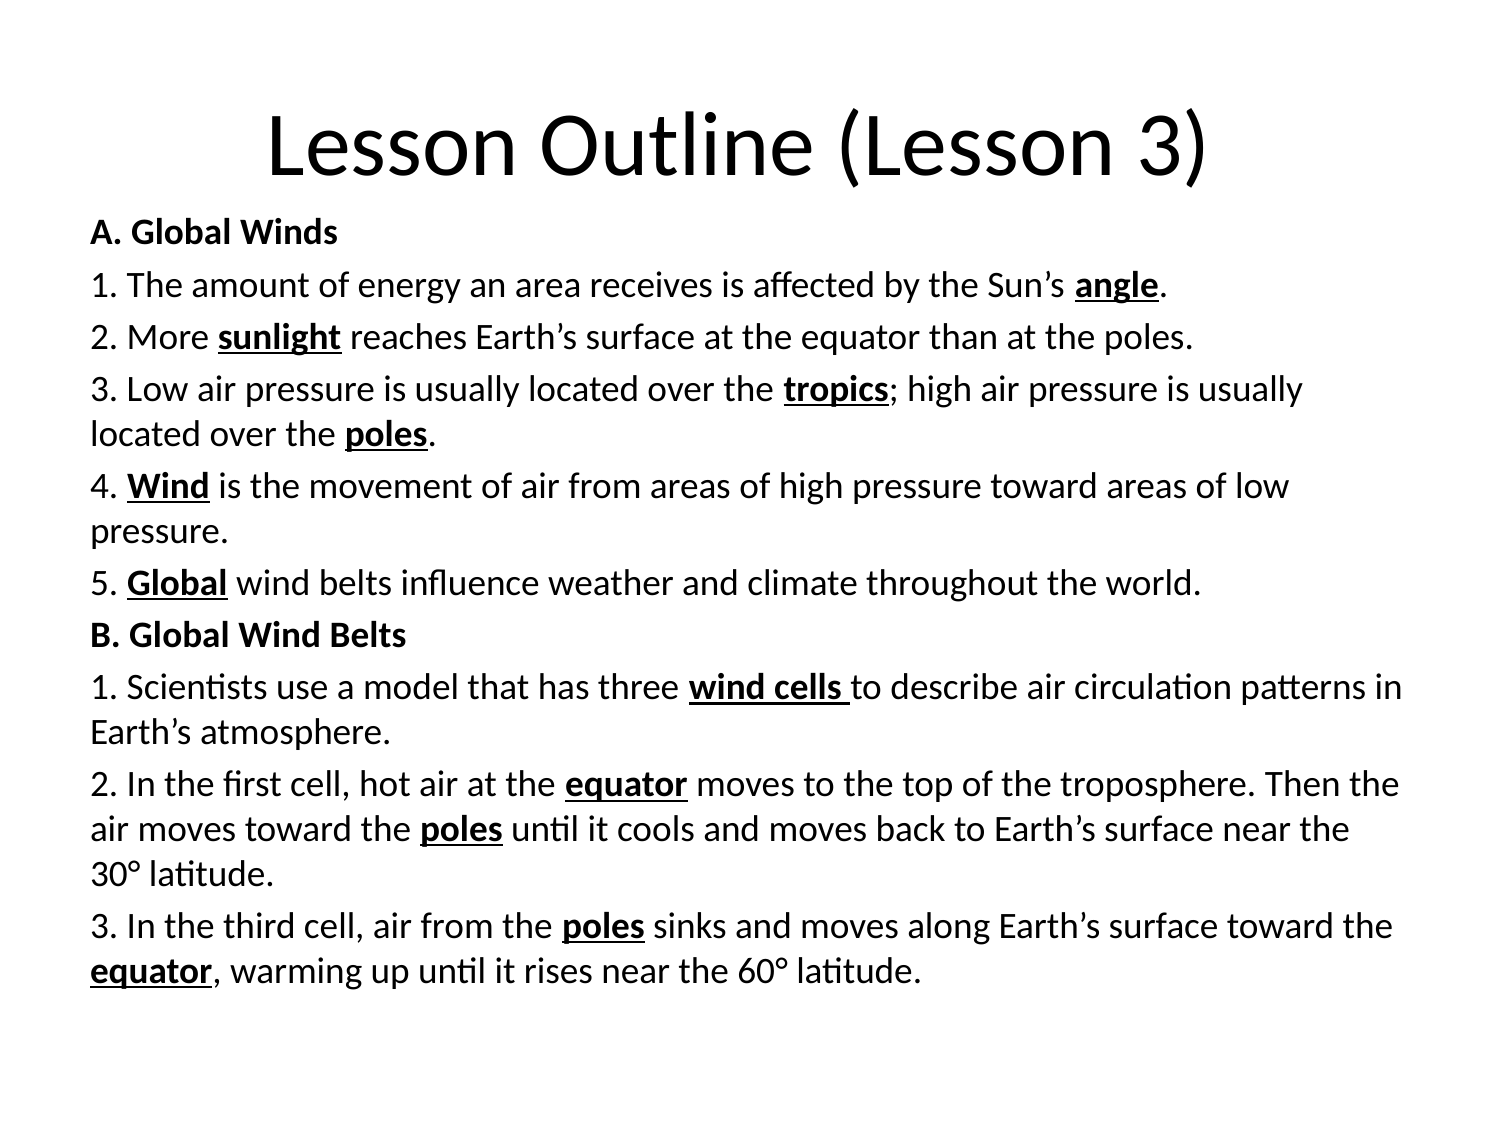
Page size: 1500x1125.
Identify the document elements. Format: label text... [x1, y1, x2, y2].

list A. Global Winds 1. The amount of energy an area receives is affected by the Sun’s angle. 2. More sunlight reaches Earth’s surface at the equator than at the poles. 3. Low air pressure is usually located over the tropics; high air pressure is usually located over the poles. 4. Wind is the movement of air from areas of high pressure toward areas of low pressure. 5. Global wind belts influence weather and climate throughout the world. B. Global Wind Belts 1. Scientists use a model that has three wind cells to describe air circulation patterns in Earth’s atmosphere. 2. In the first cell, hot air at the equator moves to the top of the troposphere. Then the air moves toward the poles until it cools and moves back to Earth’s surface near the 30° latitude. 3. In the third cell, air from the poles sinks and moves along Earth’s surface toward the equator, warming up until it rises near the 60° latitude. [75, 200, 1425, 1005]
title Lesson Outline (Lesson 3) [75, 45, 1425, 200]
